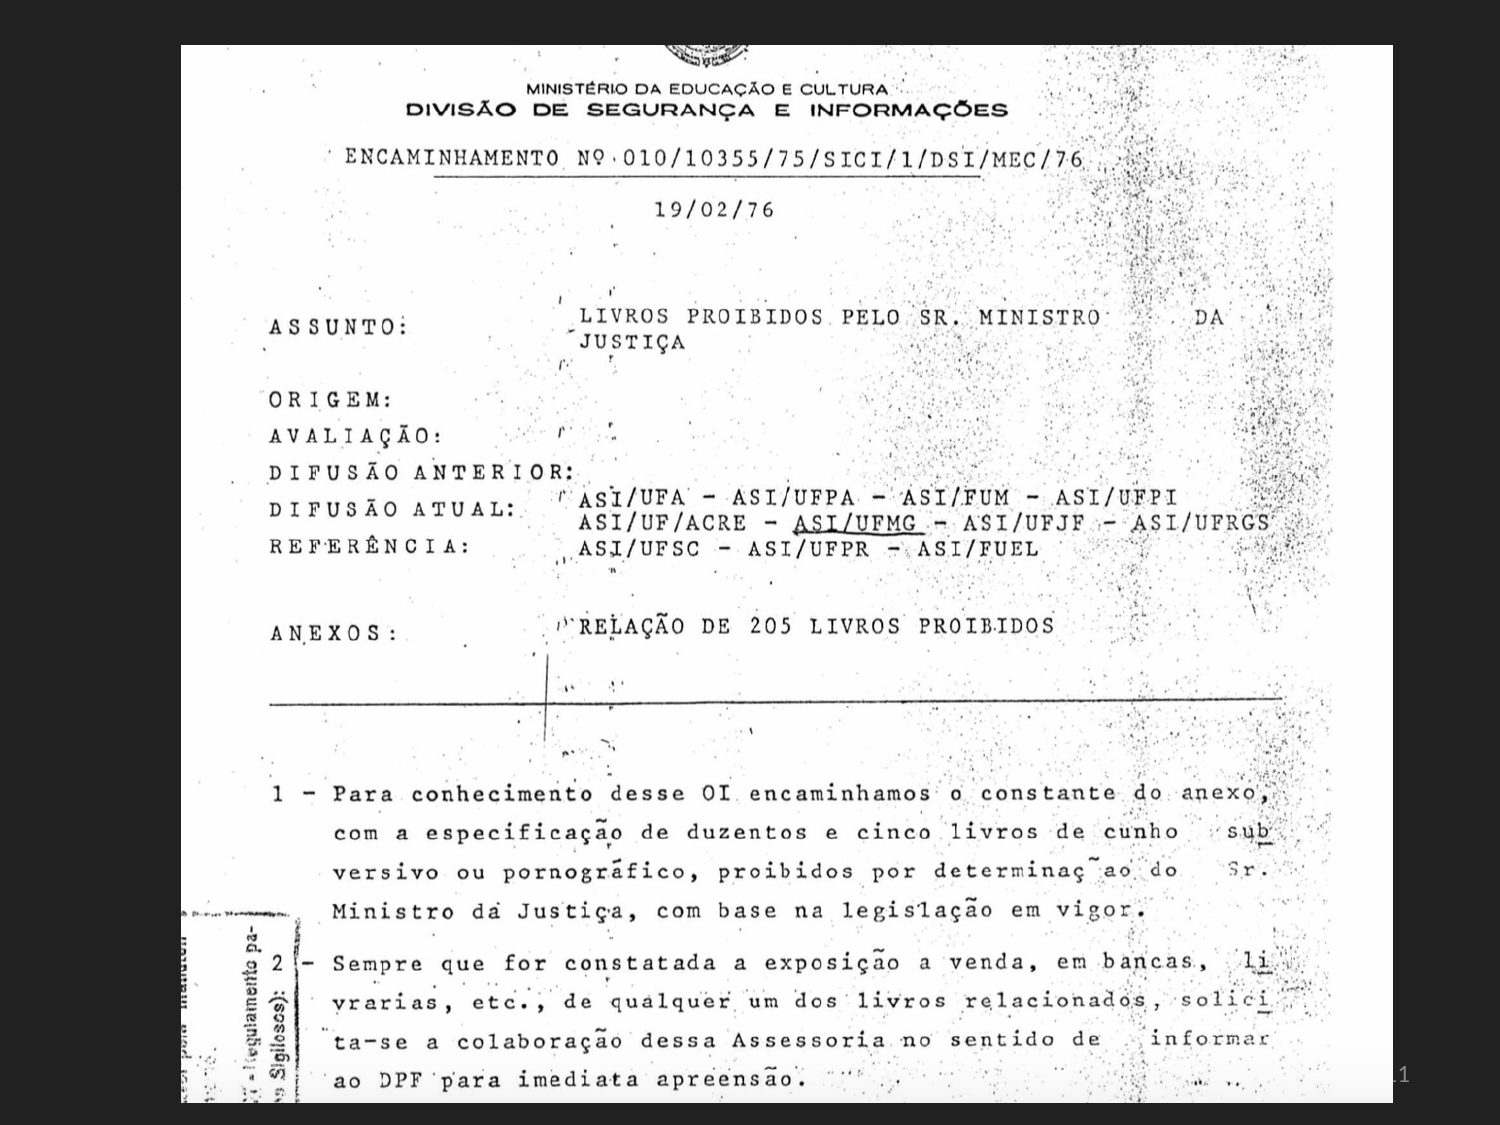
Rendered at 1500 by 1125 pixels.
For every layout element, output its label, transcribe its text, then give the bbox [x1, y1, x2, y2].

slide_number 11 [1397, 1042, 1425, 1103]
picture [181, 45, 1393, 1103]
